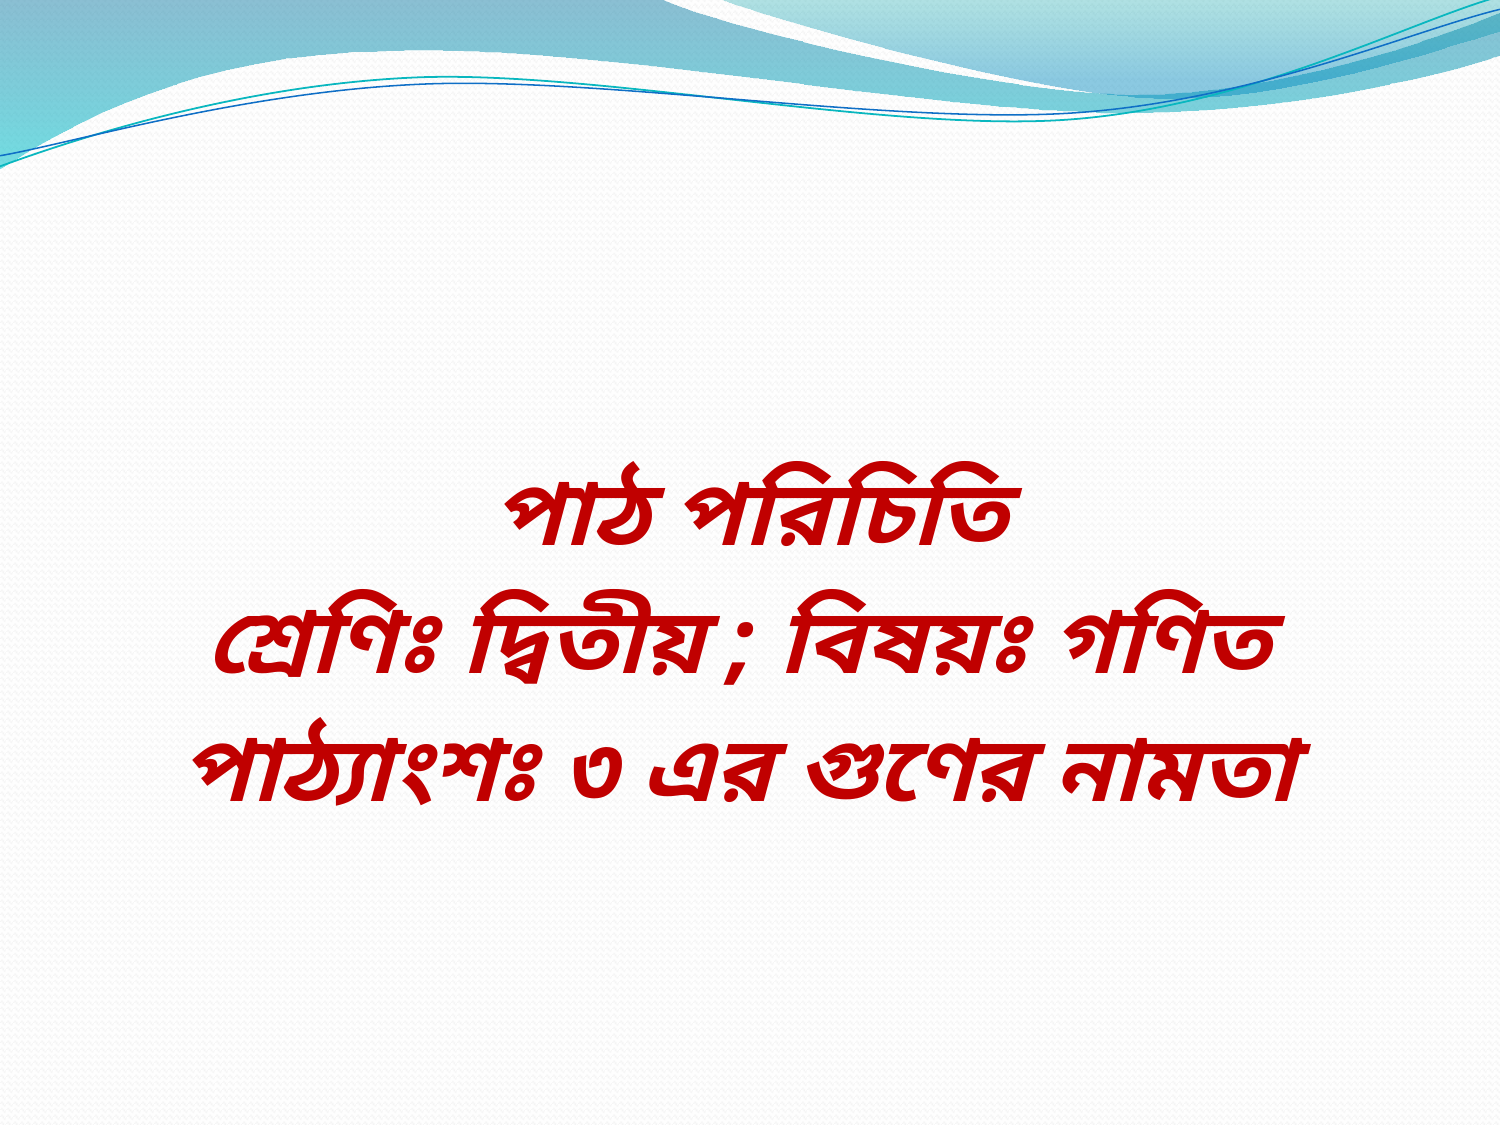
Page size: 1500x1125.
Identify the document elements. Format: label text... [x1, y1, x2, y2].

list পাঠ পরিচিতি শ্রেণিঃ দ্বিতীয় ; বিষয়ঃ গণিত পাঠ্যাংশঃ ৩ এর গুণের নামতা [75, 317, 1425, 1038]
title [75, 115, 1425, 303]
